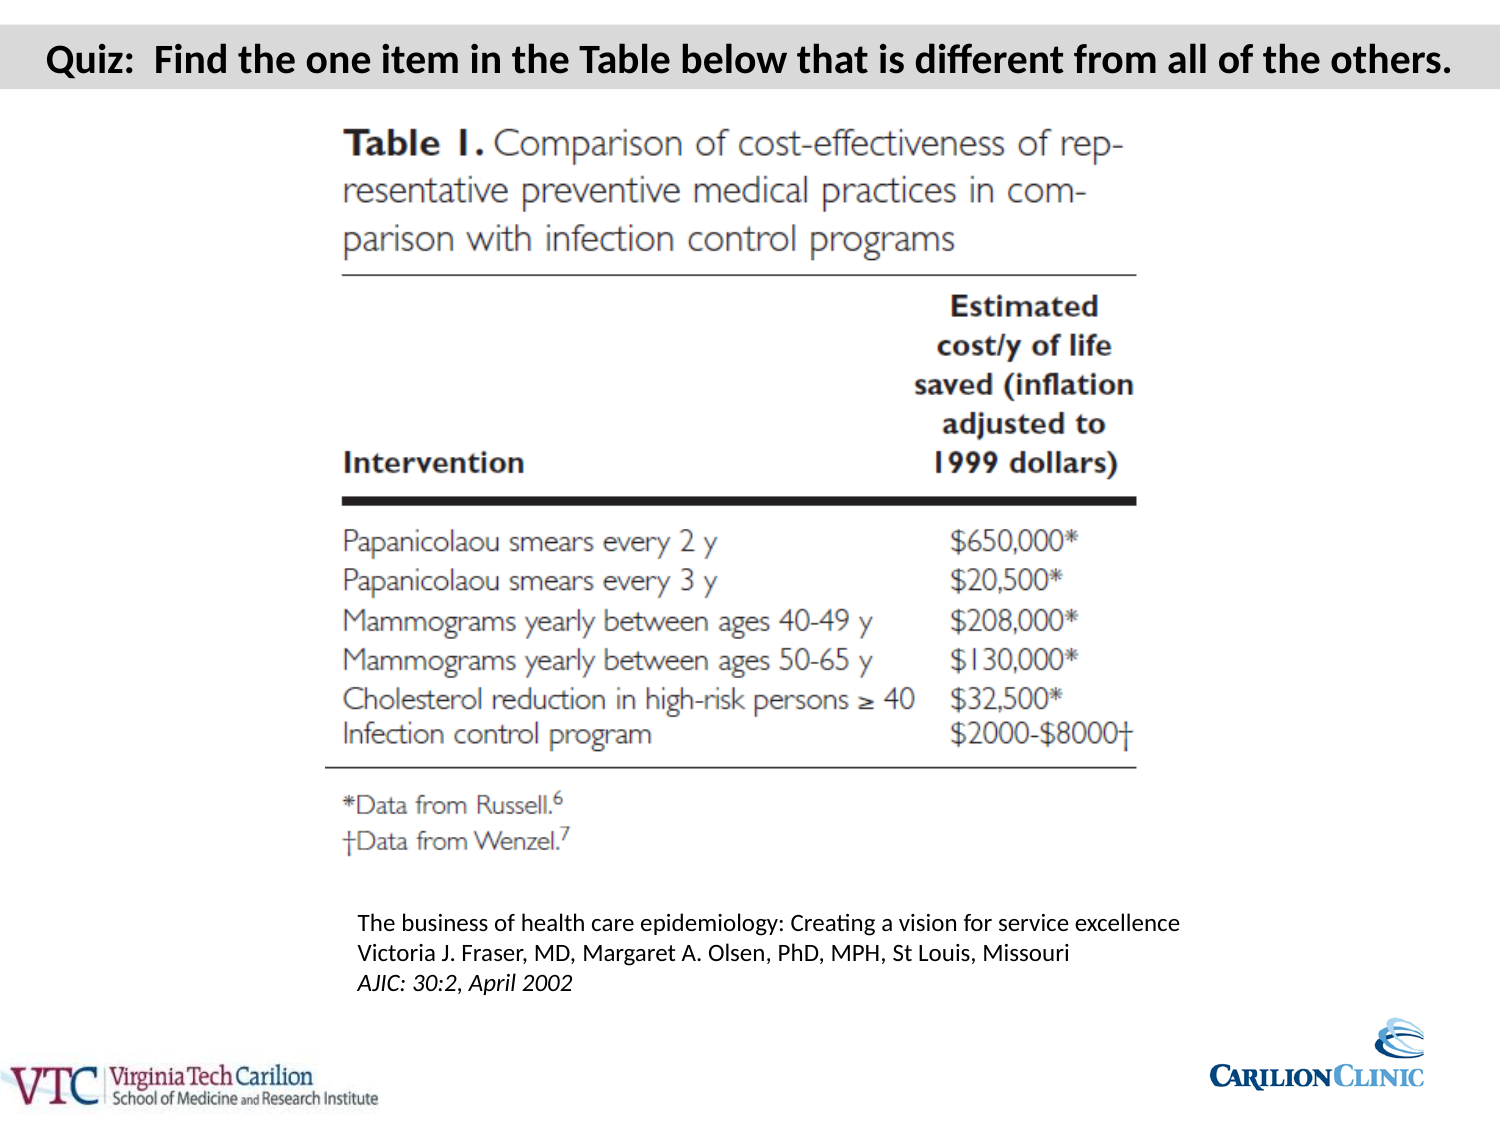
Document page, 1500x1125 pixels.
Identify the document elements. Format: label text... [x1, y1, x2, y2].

picture [0, 1053, 379, 1119]
text_box The business of health care epidemiology: Creating a vision for service excellence Victoria J. Fraser, MD, Margaret A. Olsen, PhD, MPH, St Louis, Missouri AJIC: 30:2, April 2002 [342, 898, 1206, 1004]
picture [325, 112, 1204, 862]
text_box Quiz: Find the one item in the Table below that is different from all of the others. [0, 24, 1500, 90]
picture [1205, 1012, 1429, 1096]
